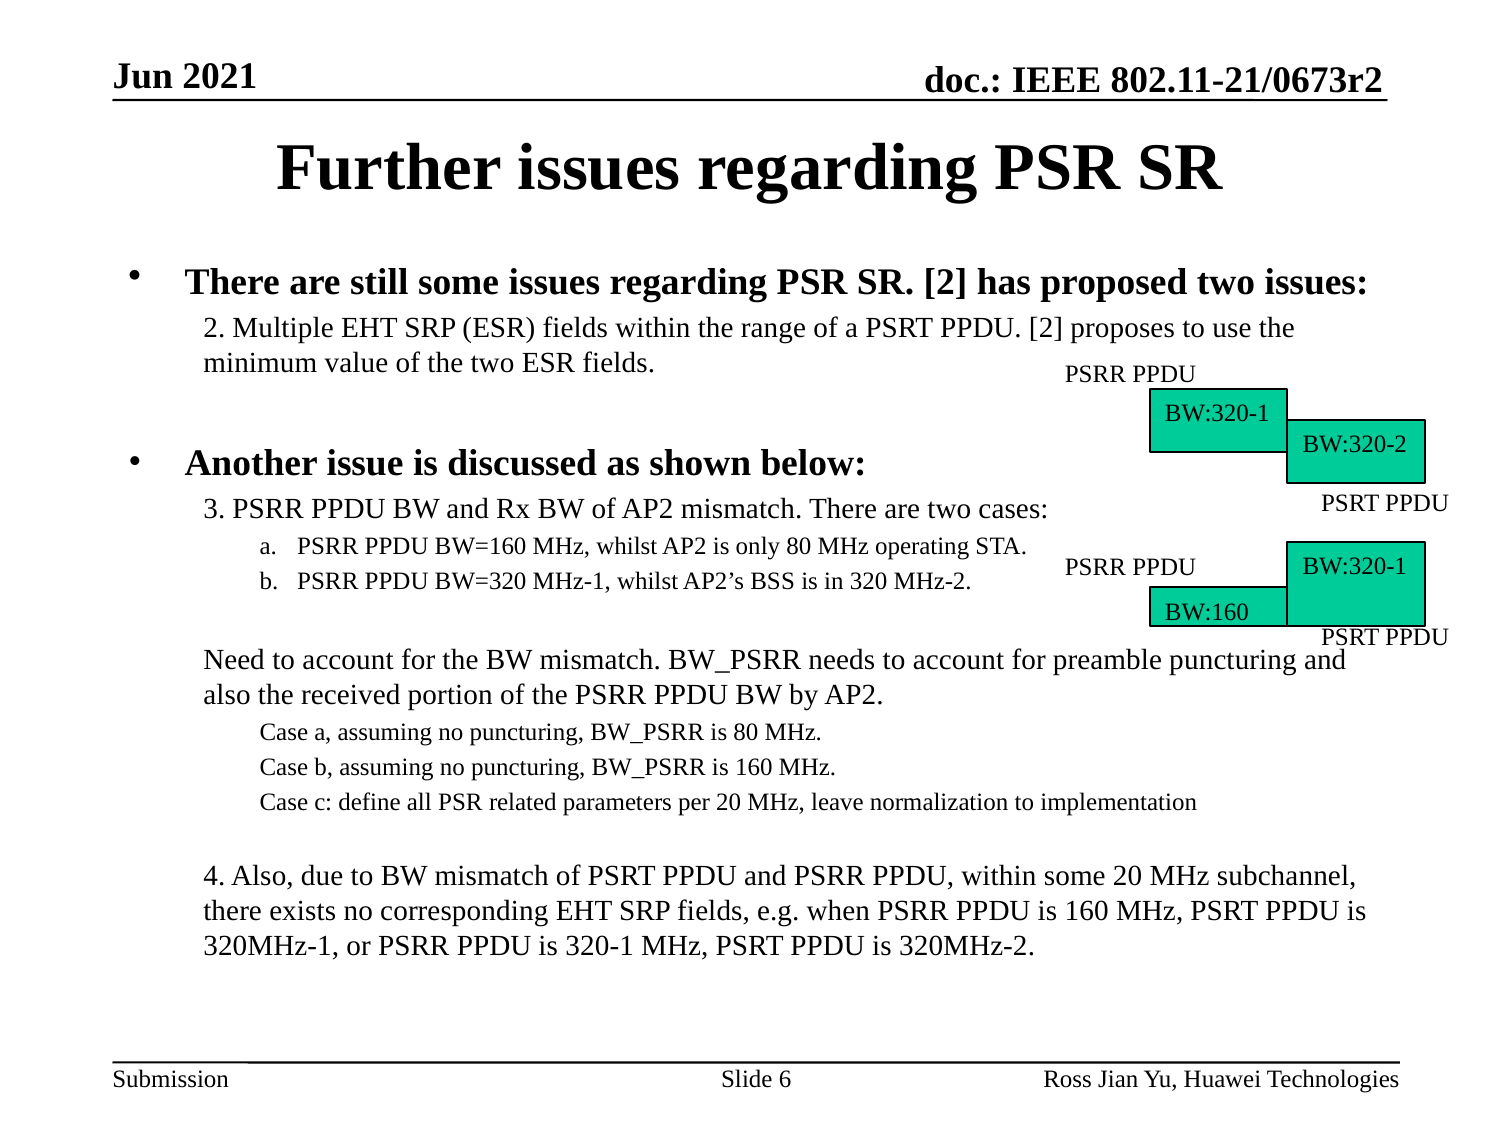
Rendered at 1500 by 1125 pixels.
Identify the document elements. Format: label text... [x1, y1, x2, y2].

text_box BW:320-1 [1287, 541, 1425, 626]
text_box PSRT PPDU [1306, 479, 1489, 524]
text_box PSRR PPDU [1049, 543, 1288, 588]
list There are still some issues regarding PSR SR. [2] has proposed two issues: 2. Multiple EHT SRP (ESR) fields within the range of a PSRT PPDU. [2] proposes to use the minimum value of the two ESR fields. Another issue is discussed as shown below: 3. PSRR PPDU BW and Rx BW of AP2 mismatch. There are two cases: PSRR PPDU BW=160 MHz, whilst AP2 is only 80 MHz operating STA. PSRR PPDU BW=320 MHz-1, whilst AP2’s BSS is in 320 MHz-2. Need to account for the BW mismatch. BW_PSRR needs to account for preamble puncturing and also the received portion of the PSRR PPDU BW by AP2. Case a, assuming no puncturing, BW_PSRR is 80 MHz. Case b, assuming no puncturing, BW_PSRR is 160 MHz. Case c: define all PSR related parameters per 20 MHz, leave normalization to implementation 4. Also, due to BW mismatch of PSRT PPDU and PSRR PPDU, within some 20 MHz subchannel, there exists no corresponding EHT SRP fields, e.g. when PSRR PPDU is 160 MHz, PSRT PPDU is 320MHz-1, or PSRR PPDU is 320-1 MHz, PSRT PPDU is 320MHz-2. [112, 249, 1389, 838]
text_box BW:320-2 [1287, 420, 1425, 483]
text_box PSRT PPDU [1306, 613, 1489, 658]
text_box PSRR PPDU [1049, 350, 1288, 395]
slide_number Slide 6 [712, 1061, 800, 1093]
text_box BW:160 [1149, 588, 1287, 626]
title Further issues regarding PSR SR [112, 74, 1388, 251]
text_box BW:320-1 [1149, 395, 1288, 452]
